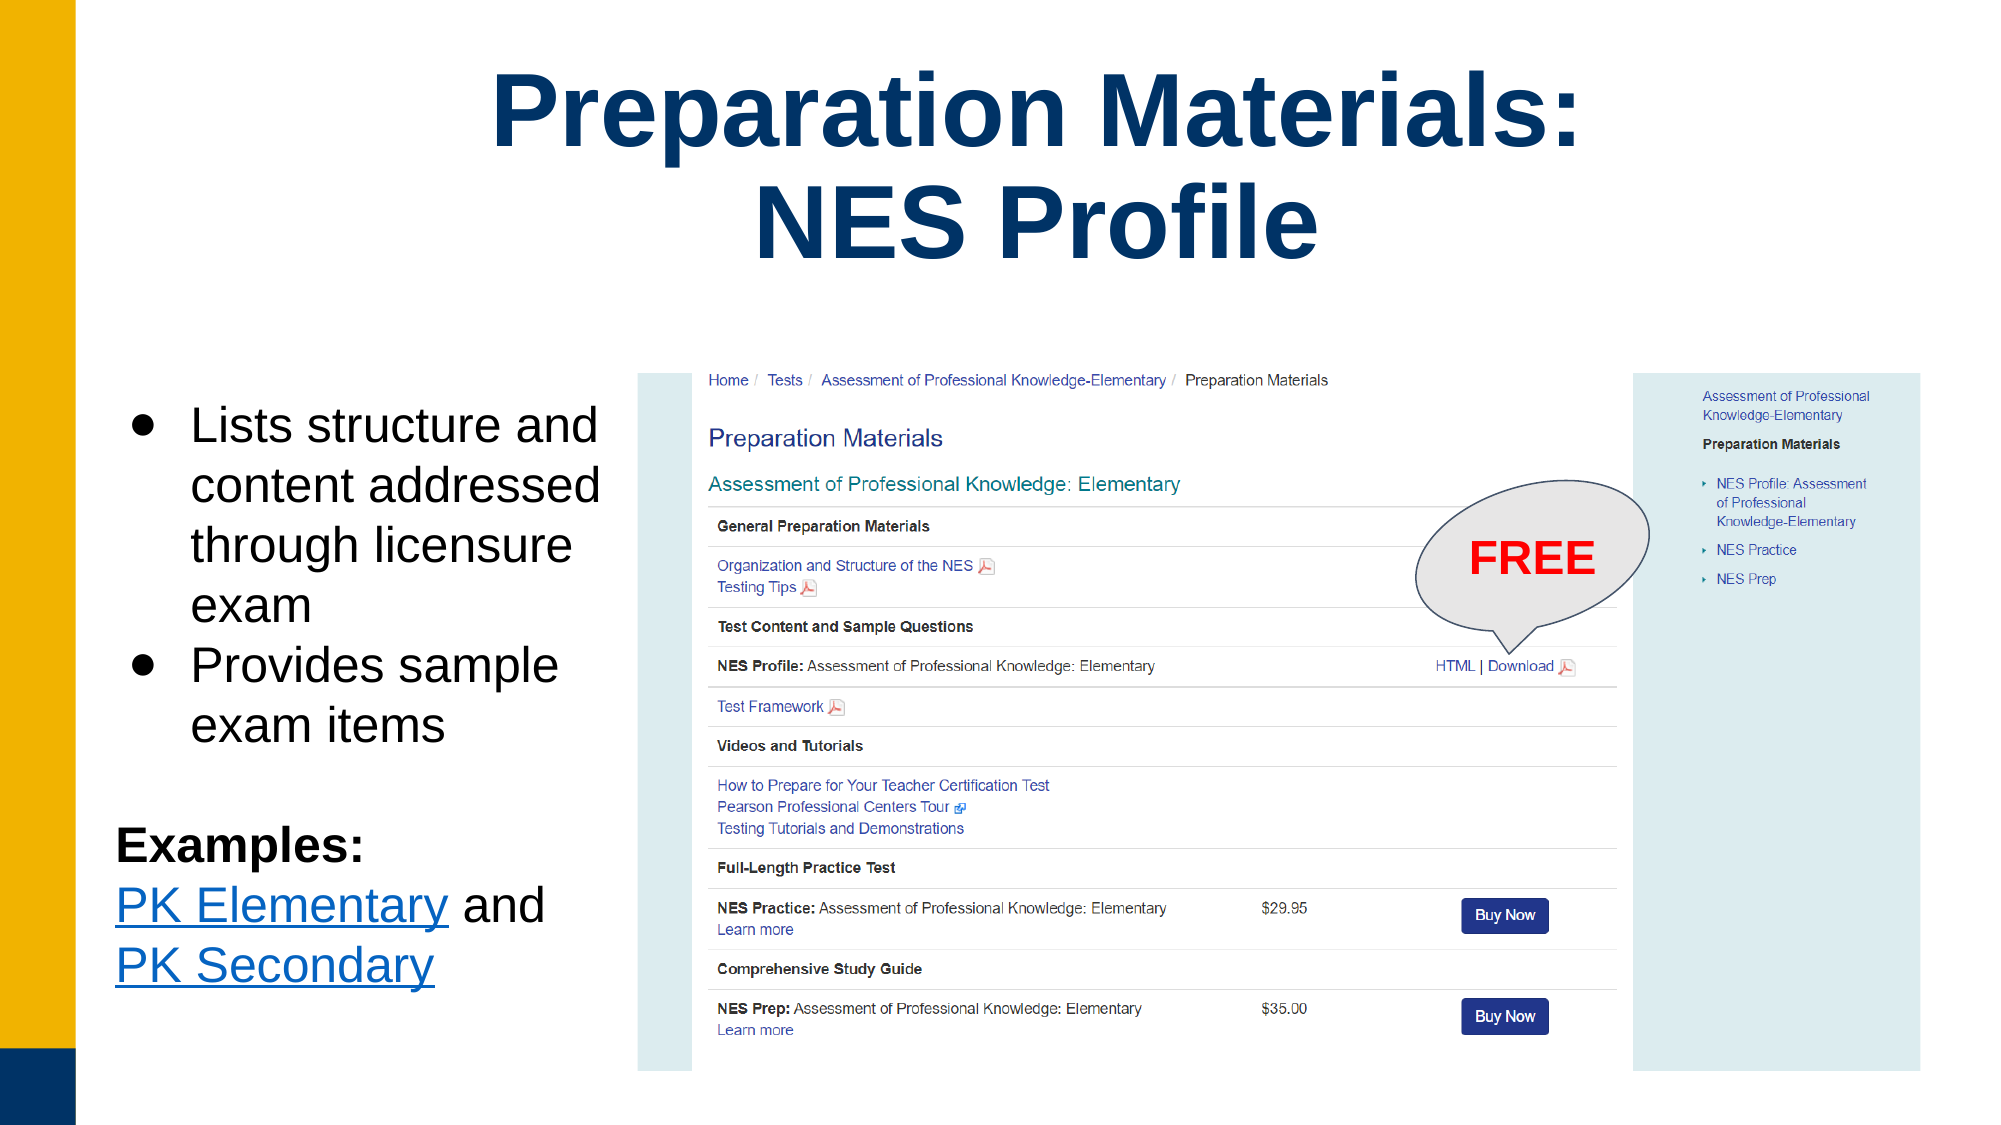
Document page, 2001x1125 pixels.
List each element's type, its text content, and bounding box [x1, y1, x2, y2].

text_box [637, 373, 1921, 1072]
text_box Lists structure and content addressed through licensure exam Provides sample exam items Examples: PK Elementary and PK Secondary [100, 377, 632, 1008]
title Preparation Materials: NES Profile [75, 59, 2000, 278]
